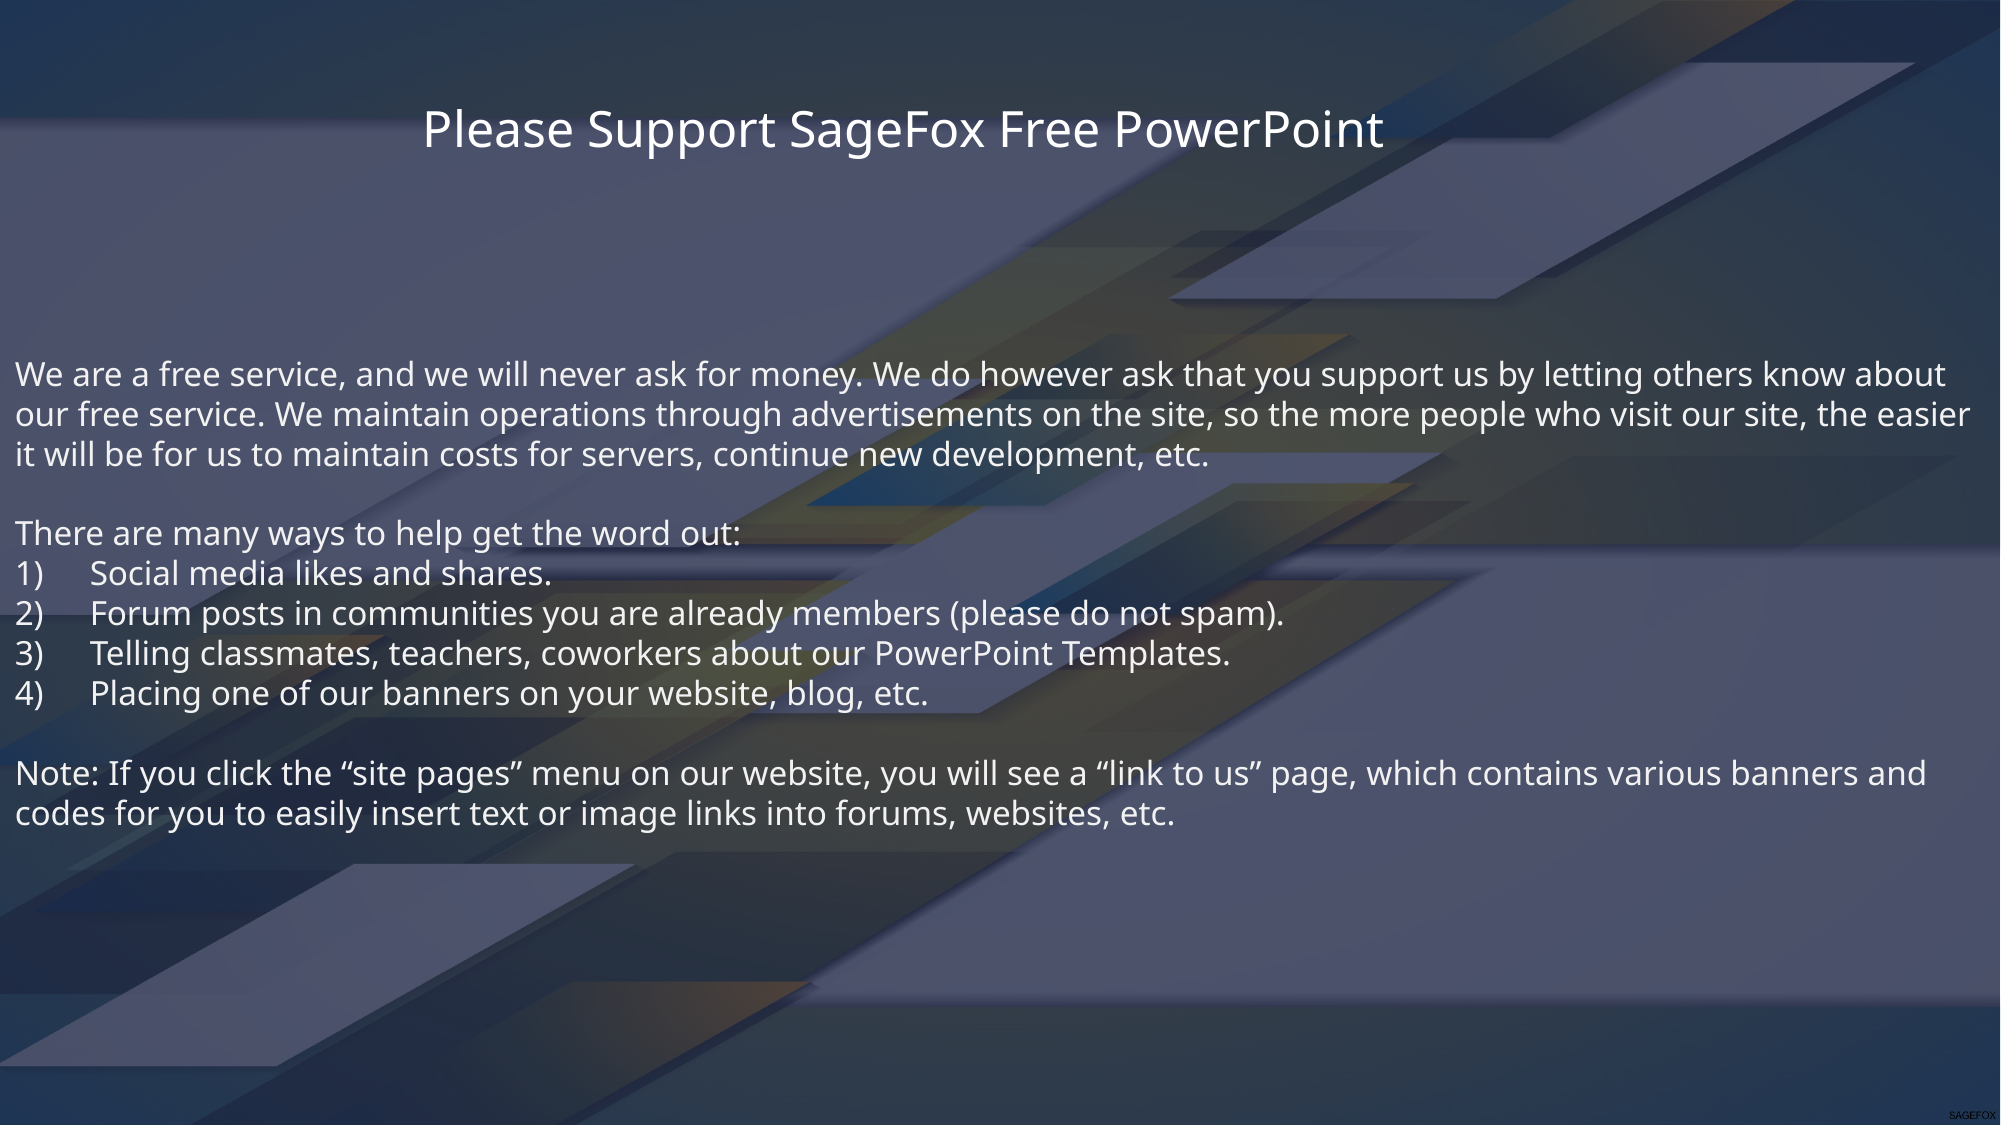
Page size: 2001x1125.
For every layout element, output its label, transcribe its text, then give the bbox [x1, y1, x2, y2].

text_box We are a free service, and we will never ask for money. We do however ask that you support us by letting others know about our free service. We maintain operations through advertisements on the site, so the more people who visit our site, the easier it will be for us to maintain costs for servers, continue new development, etc. There are many ways to help get the word out: Social media likes and shares. Forum posts in communities you are already members (please do not spam). Telling classmates, teachers, coworkers about our PowerPoint Templates. Placing one of our banners on your website, blog, etc. Note: If you click the “site pages” menu on our website, you will see a “link to us” page, which contains various banners and codes for you to easily insert text or image links into forums, websites, etc. [0, 0, 2000, 1125]
title Please Support SageFox Free PowerPoint [363, 72, 1444, 190]
